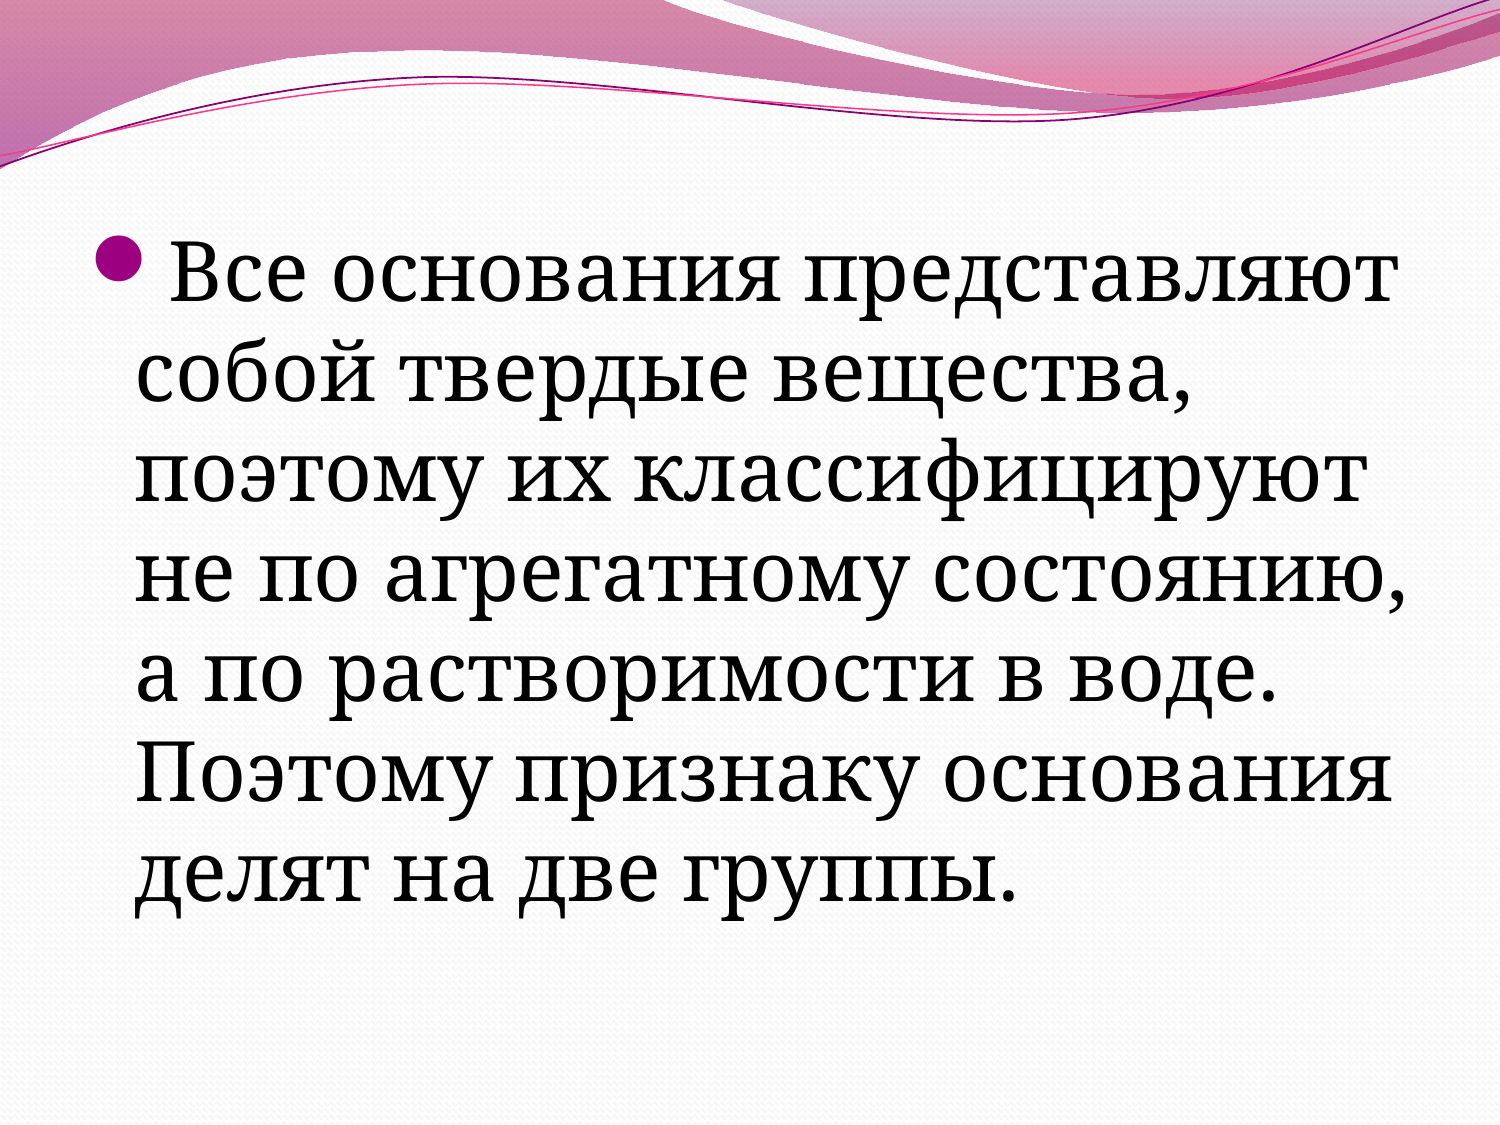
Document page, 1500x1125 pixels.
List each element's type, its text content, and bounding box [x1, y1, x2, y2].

list Все основания представляют собой твердые вещества, поэтому их классифицируют не по агрегатному состоянию, а по растворимости в воде. Поэтому признаку основания делят на две группы. [75, 210, 1425, 1038]
